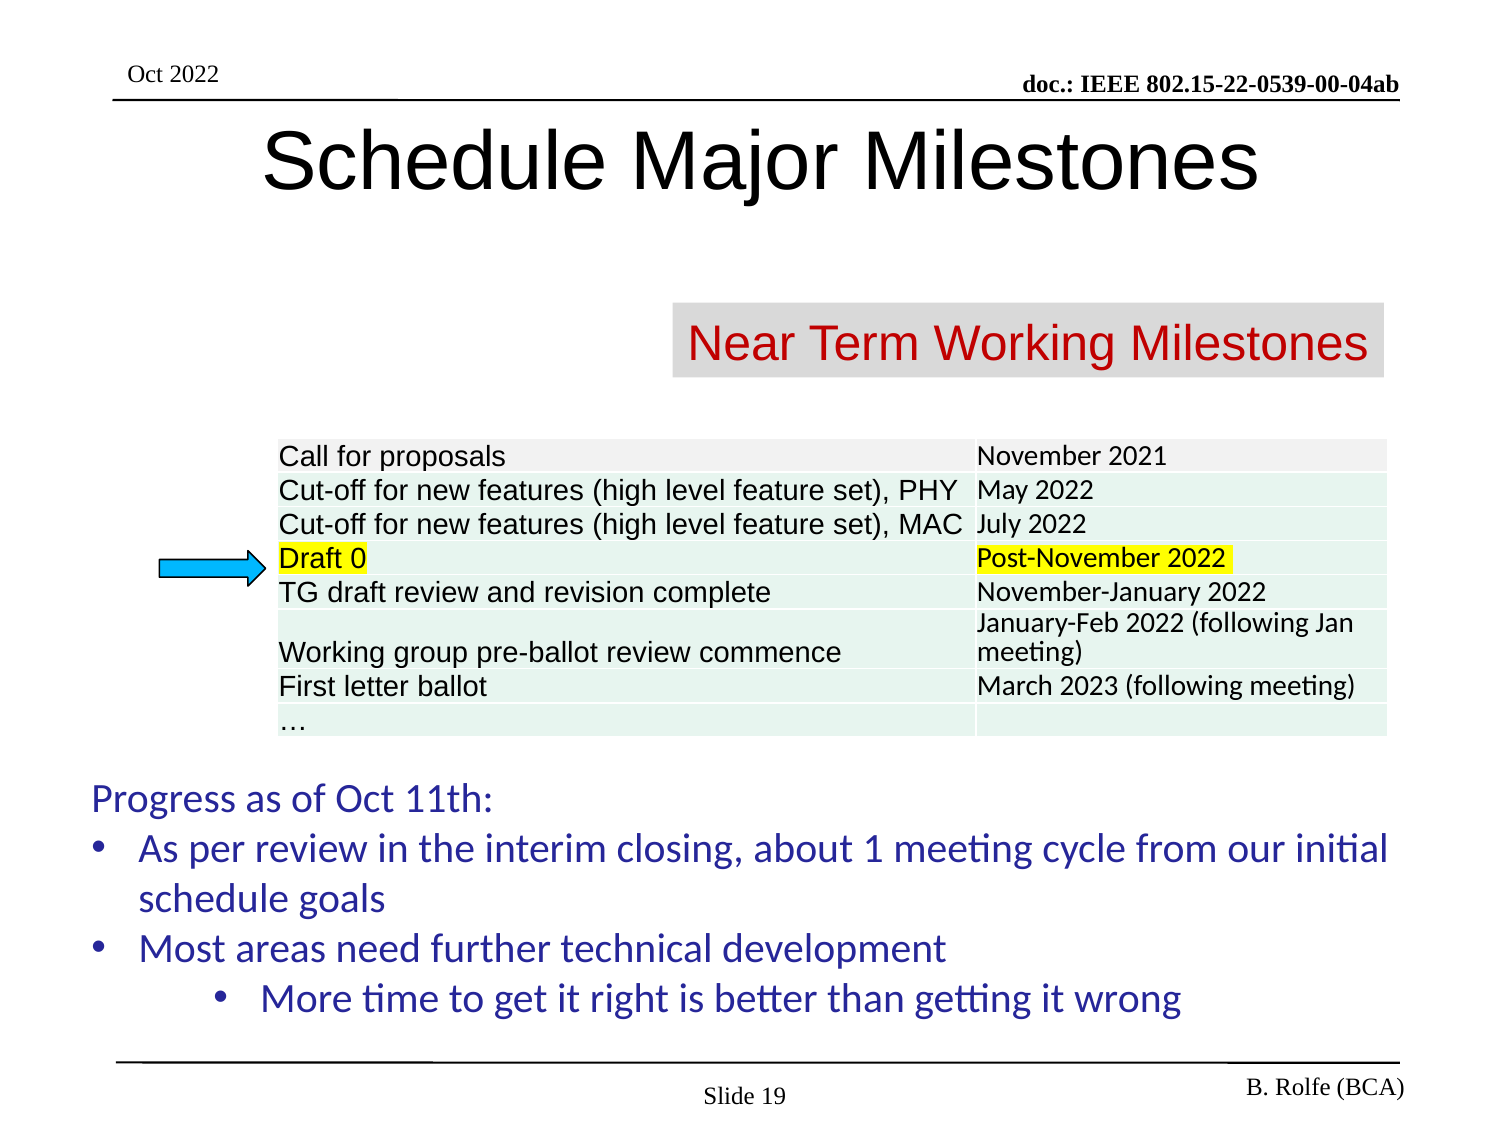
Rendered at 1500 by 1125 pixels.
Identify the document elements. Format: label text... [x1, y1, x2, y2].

text_box Progress as of Oct 11th: As per review in the interim closing, about 1 meeting cycle from our initial schedule goals Most areas need further technical development More time to get it right is better than getting it wrong [76, 763, 1459, 1029]
table_cell First letter ballot [278, 669, 975, 702]
table_cell Cut-off for new features (high level feature set), PHY [278, 473, 975, 506]
table_cell Post-November 2022 [977, 541, 1387, 574]
table_cell … [278, 704, 975, 736]
table_cell Draft 0 [278, 541, 975, 574]
title Schedule Major Milestones [123, 112, 1398, 200]
table_cell July 2022 [977, 507, 1387, 540]
slide_number Slide 19 [690, 1075, 799, 1115]
table_header November 2021 [977, 439, 1387, 471]
table_cell Working group pre-ballot review commence [278, 610, 975, 668]
text_box Near Term Working Milestones [672, 302, 1384, 378]
table_cell March 2023 (following meeting) [977, 669, 1387, 702]
table_header Call for proposals [278, 439, 975, 471]
table_cell January-Feb 2022 (following Jan meeting) [977, 610, 1387, 668]
text_box [159, 550, 266, 587]
table_cell November-January 2022 [977, 575, 1387, 608]
table_cell TG draft review and revision complete [278, 575, 975, 608]
table_cell May 2022 [977, 473, 1387, 506]
table_cell [977, 704, 1387, 736]
table_cell Cut-off for new features (high level feature set), MAC [278, 507, 975, 540]
